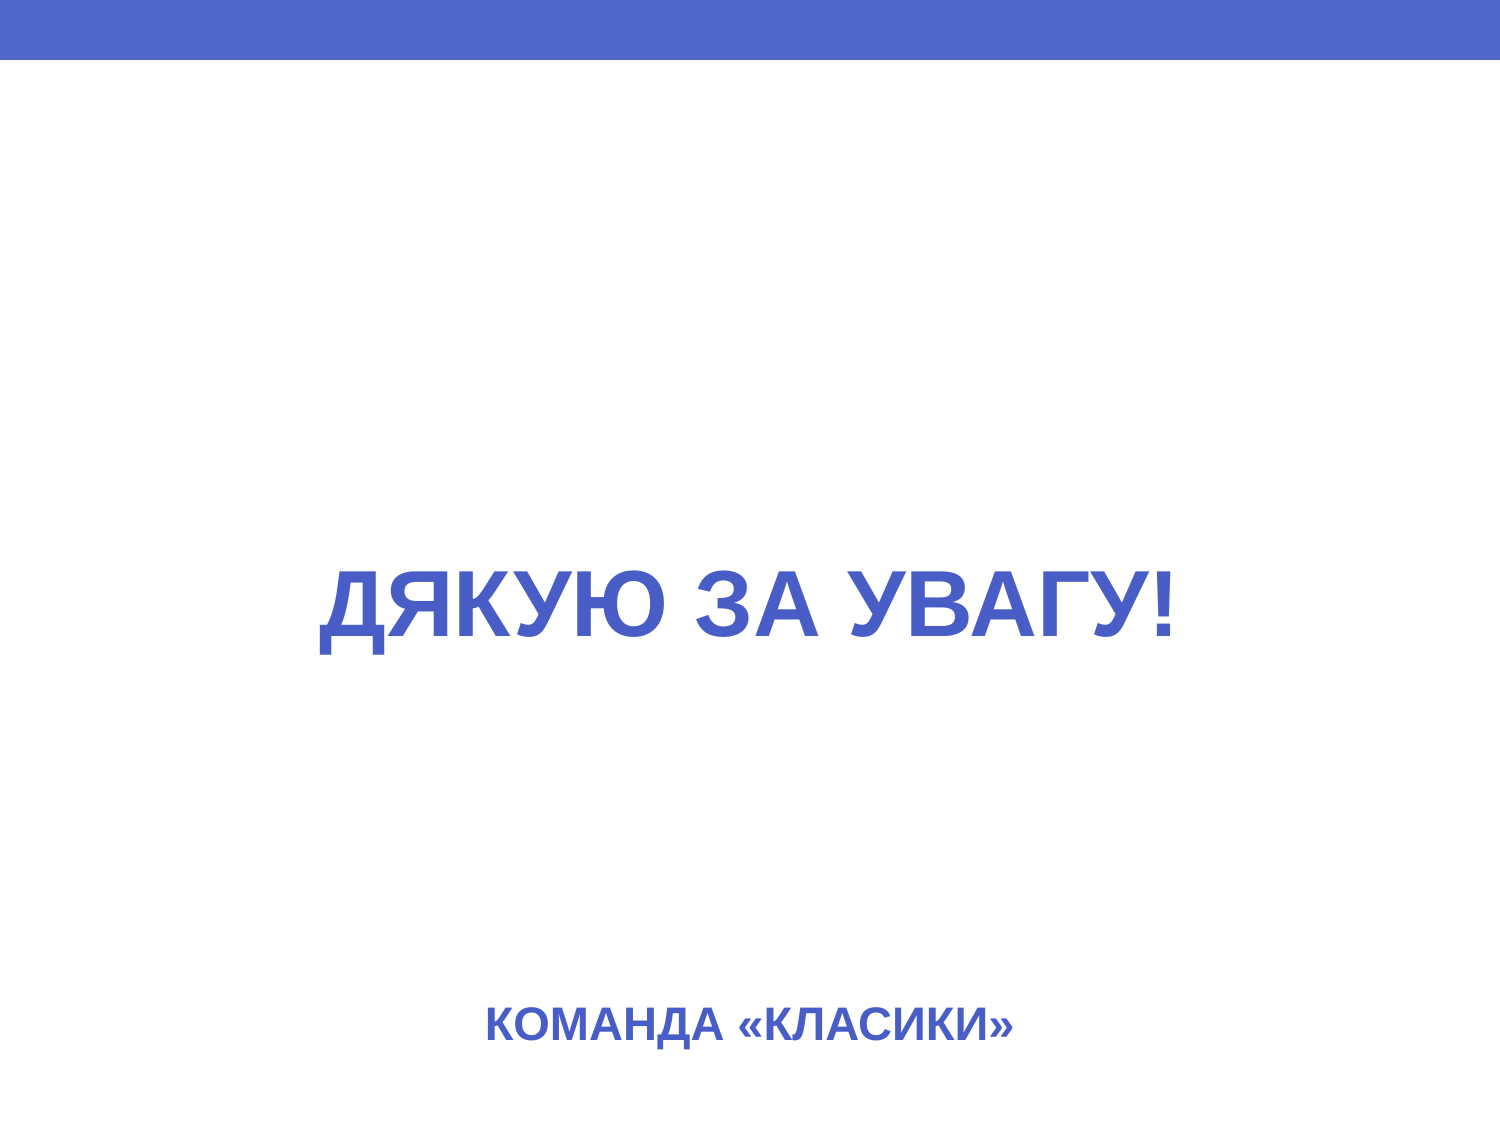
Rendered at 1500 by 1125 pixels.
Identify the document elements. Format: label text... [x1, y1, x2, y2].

list Дякую за увагу! Команда «Класики» [75, 262, 1425, 1063]
